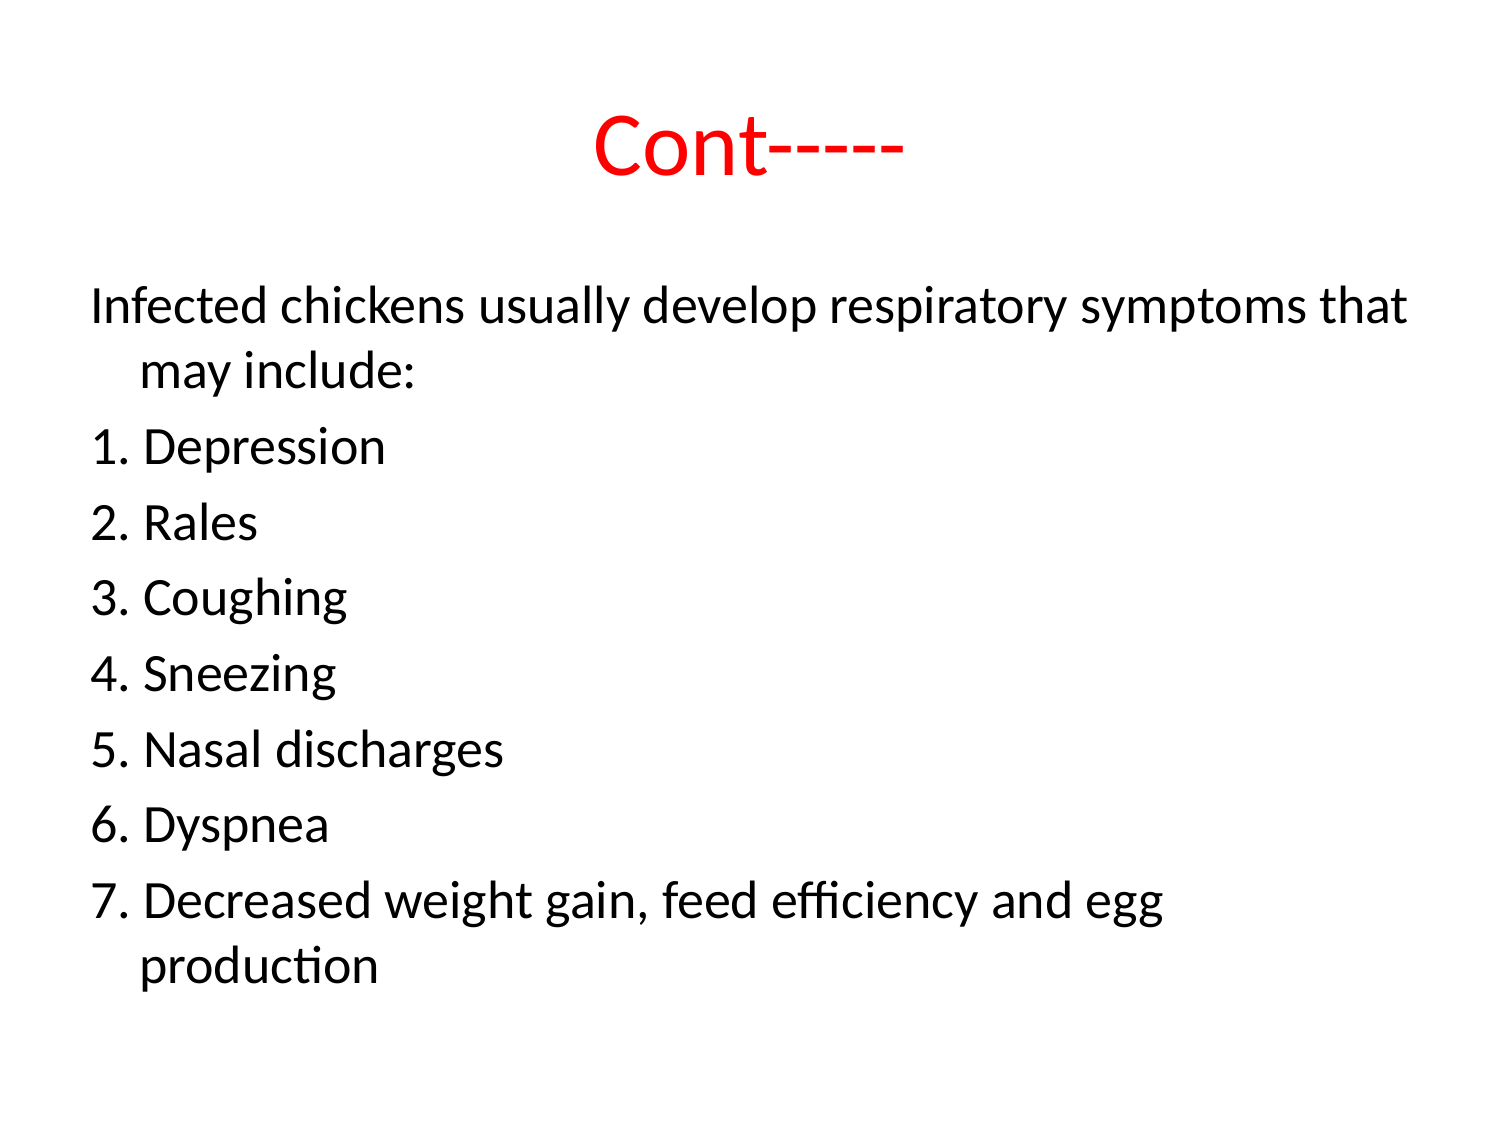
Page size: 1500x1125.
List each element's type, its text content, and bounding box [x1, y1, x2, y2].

title Cont----- [75, 45, 1425, 233]
list Infected chickens usually develop respiratory symptoms that may include: 1. Depression 2. Rales 3. Coughing 4. Sneezing 5. Nasal discharges 6. Dyspnea 7. Decreased weight gain, feed efficiency and egg production [75, 262, 1425, 1005]
